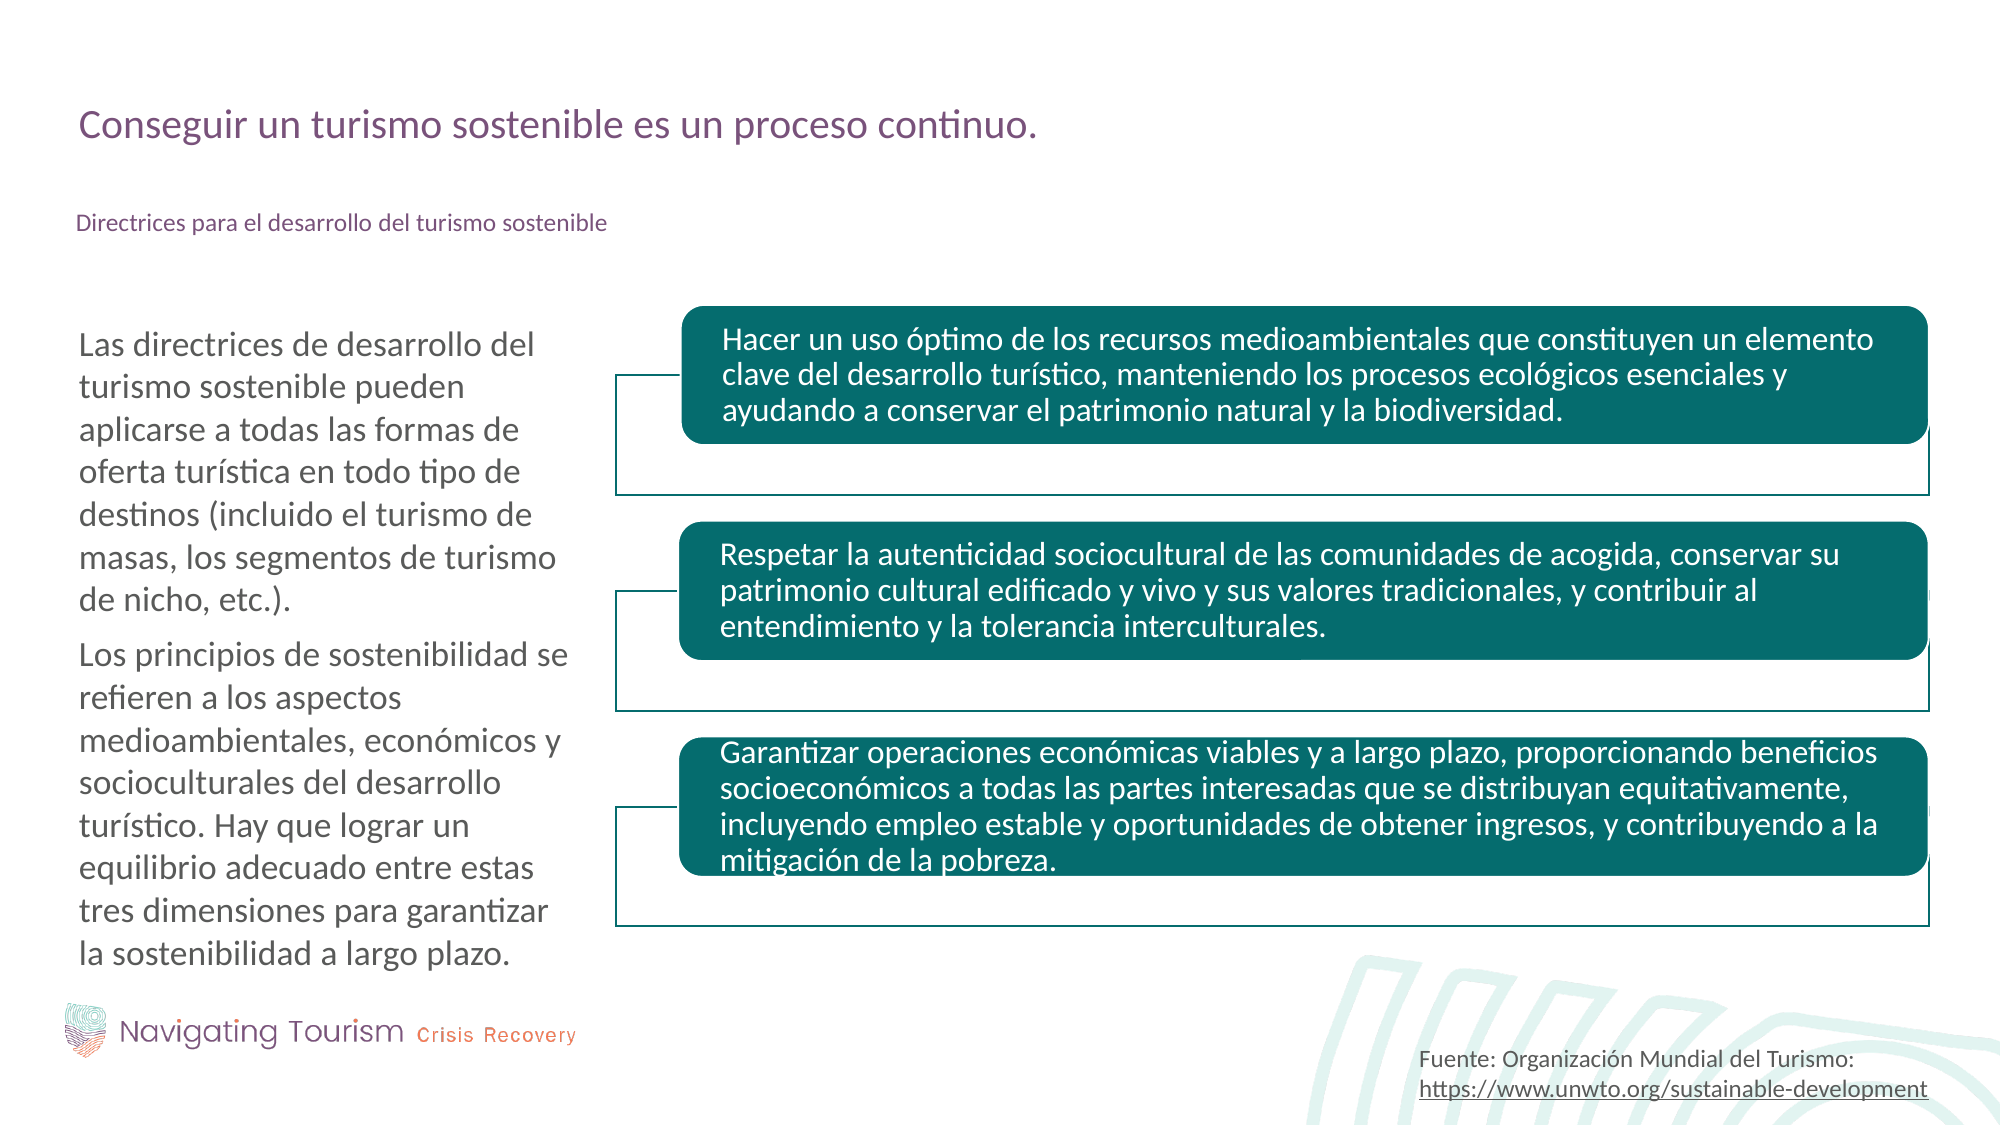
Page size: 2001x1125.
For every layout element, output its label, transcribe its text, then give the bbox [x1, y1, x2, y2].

list Las directrices de desarrollo del turismo sostenible pueden aplicarse a todas las formas de oferta turística en todo tipo de destinos (incluido el turismo de masas, los segmentos de turismo de nicho, etc.). Los principios de sostenibilidad se refieren a los aspectos medioambientales, económicos y socioculturales del desarrollo turístico. Hay que lograr un equilibrio adecuado entre estas tres dimensiones para garantizar la sostenibilidad a largo plazo. [63, 268, 588, 1025]
picture [65, 1025, 111, 1061]
picture [1298, 955, 2000, 1125]
picture [112, 1025, 577, 1056]
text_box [615, 304, 1930, 927]
list Directrices para el desarrollo del turismo sostenible [60, 202, 1946, 245]
text_box Fuente: Organización Mundial del Turismo: https://www.unwto.org/sustainable-development [1404, 1034, 1973, 1110]
list Conseguir un turismo sostenible es un proceso continuo. [63, 94, 1946, 191]
